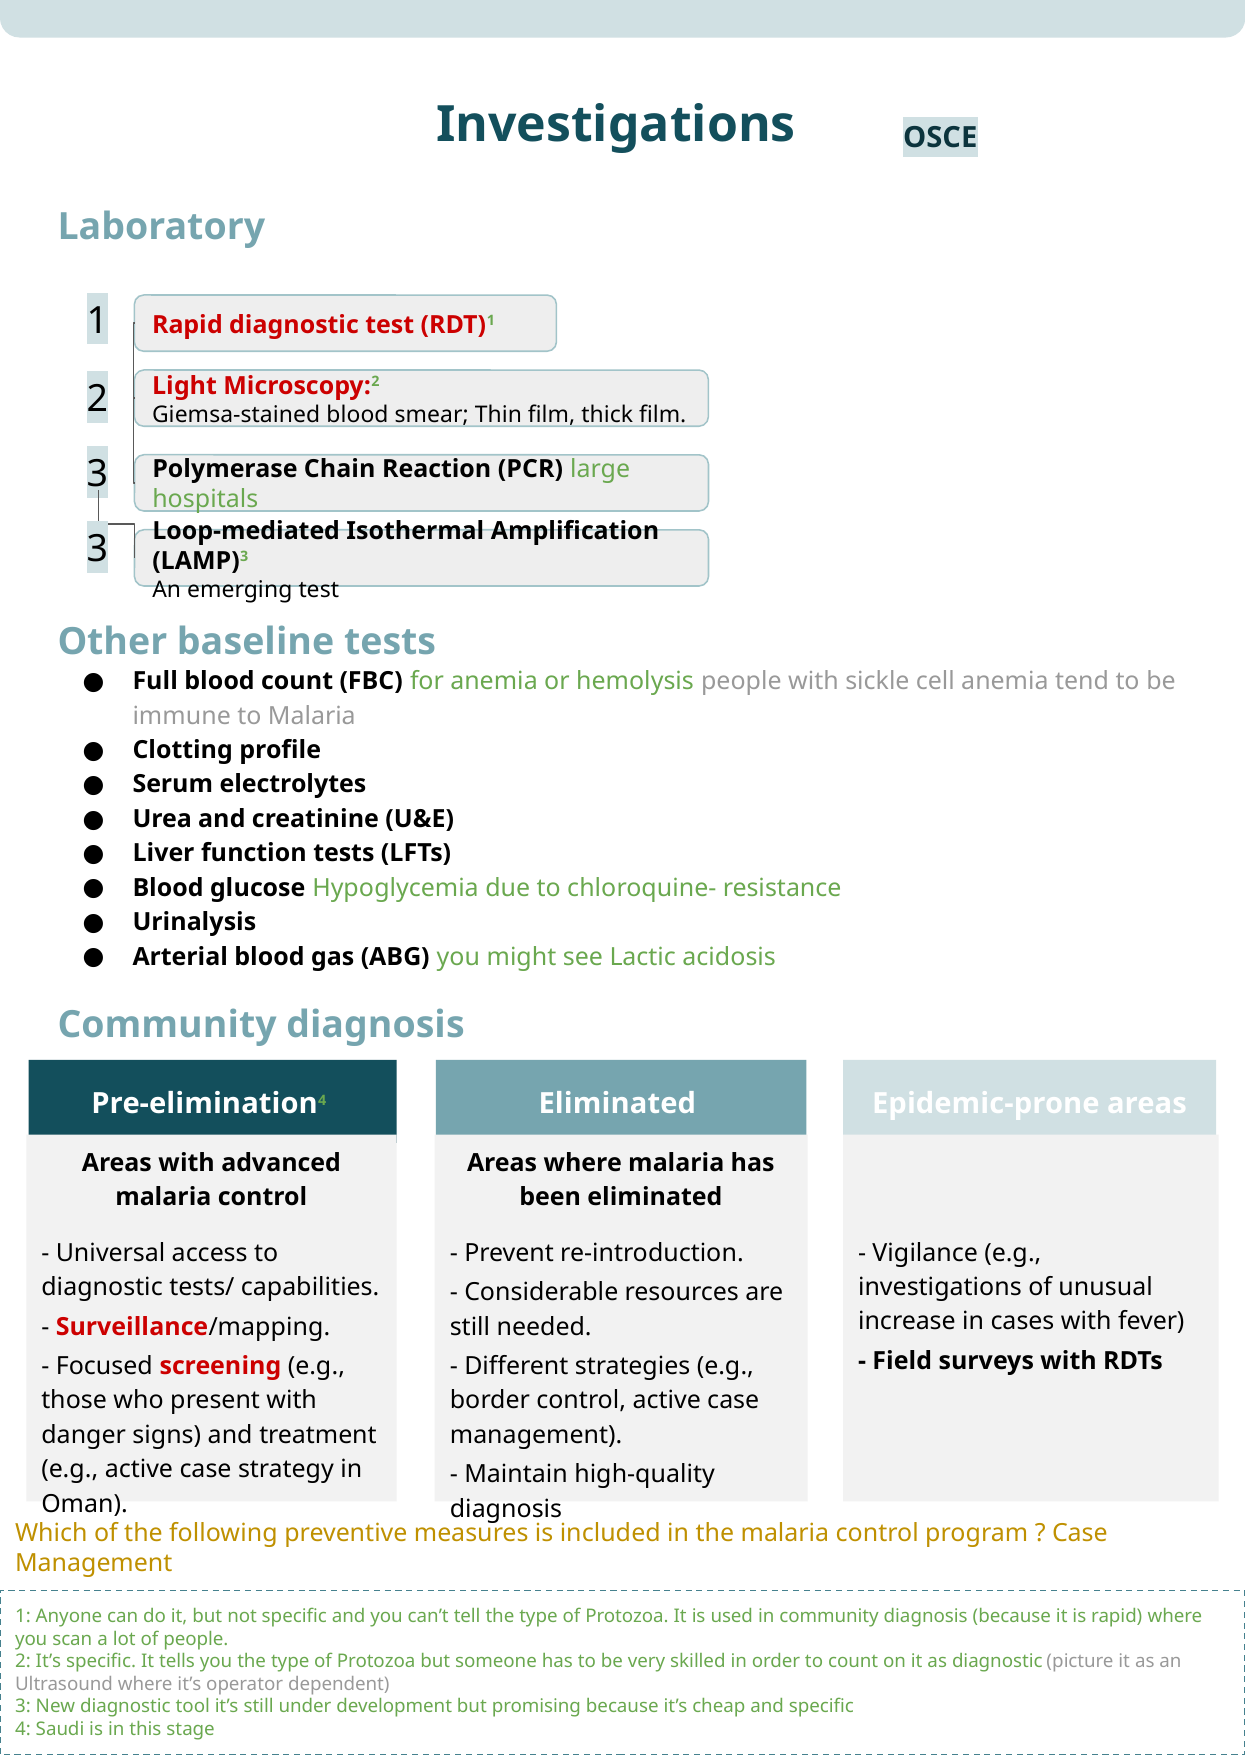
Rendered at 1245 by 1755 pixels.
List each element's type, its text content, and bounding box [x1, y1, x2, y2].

text_box Eliminated [435, 1059, 807, 1134]
text_box 2 [71, 359, 126, 416]
text_box Rapid diagnostic test (RDT)1 [134, 294, 557, 352]
text_box 3 [71, 509, 126, 566]
list Other baseline tests [42, 595, 982, 645]
list Laboratory [42, 180, 982, 274]
text_box OSCE [843, 103, 1038, 170]
text_box Which of the following preventive measures is included in the malaria control program ? Case Management [0, 1501, 1226, 1606]
text_box Light Microscopy:2 Giemsa-stained blood smear; Thin film, thick film. [138, 369, 709, 427]
list Community diagnosis [42, 977, 982, 1062]
text_box Areas where malaria has been eliminated - Prevent re-introduction. - Considerable resources are still needed. - Different strategies (e.g., border control, active case management). - Maintain high-quality diagnosis [434, 1134, 808, 1501]
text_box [82, 505, 151, 543]
list Full blood count (FBC) for anemia or hemolysis people with sickle cell anemia tend to be immune to Malaria Clotting profile Serum electrolytes Urea and creatinine (U&E) Liver function tests (LFTs) Blood glucose Hypoglycemia due to chloroquine- resistance Urinalysis Arterial blood gas (ABG) you might see Lactic acidosis [42, 645, 1245, 1003]
text_box 1 [71, 280, 126, 338]
text_box Areas where malaria has been eliminated - Vigilance (e.g., investigations of unusual increase in cases with fever) - Field surveys with RDTs [843, 1134, 1219, 1501]
title Investigations [42, 76, 1203, 170]
text_box Loop-mediated Isothermal Amplification (LAMP)3 An emerging test [134, 529, 709, 587]
text_box Areas with advanced malaria control - Universal access to diagnostic tests/ capabilities. - Surveillance/mapping. - Focused screening (e.g., those who present with danger signs) and treatment (e.g., active case strategy in Oman). [26, 1134, 397, 1501]
text_box Polymerase Chain Reaction (PCR) large hospitals [134, 454, 709, 512]
text_box Epidemic-prone areas [843, 1059, 1217, 1134]
text_box Pre-elimination4 [28, 1059, 397, 1134]
text_box 1: Anyone can do it, but not specific and you can’t tell the type of Protozoa. It is used in community diagnosis (because it is rapid) where you scan a lot of people. 2: It’s specific. It tells you the type of Protozoa but someone has to be very skilled in order to count on it as diagnostic (picture it as an Ultrasound where it’s operator dependent) 3: New diagnostic tool it’s still under development but promising because it’s cheap and specific 4: Saudi is in this stage [0, 1588, 1245, 1738]
text_box 3 [71, 434, 126, 491]
